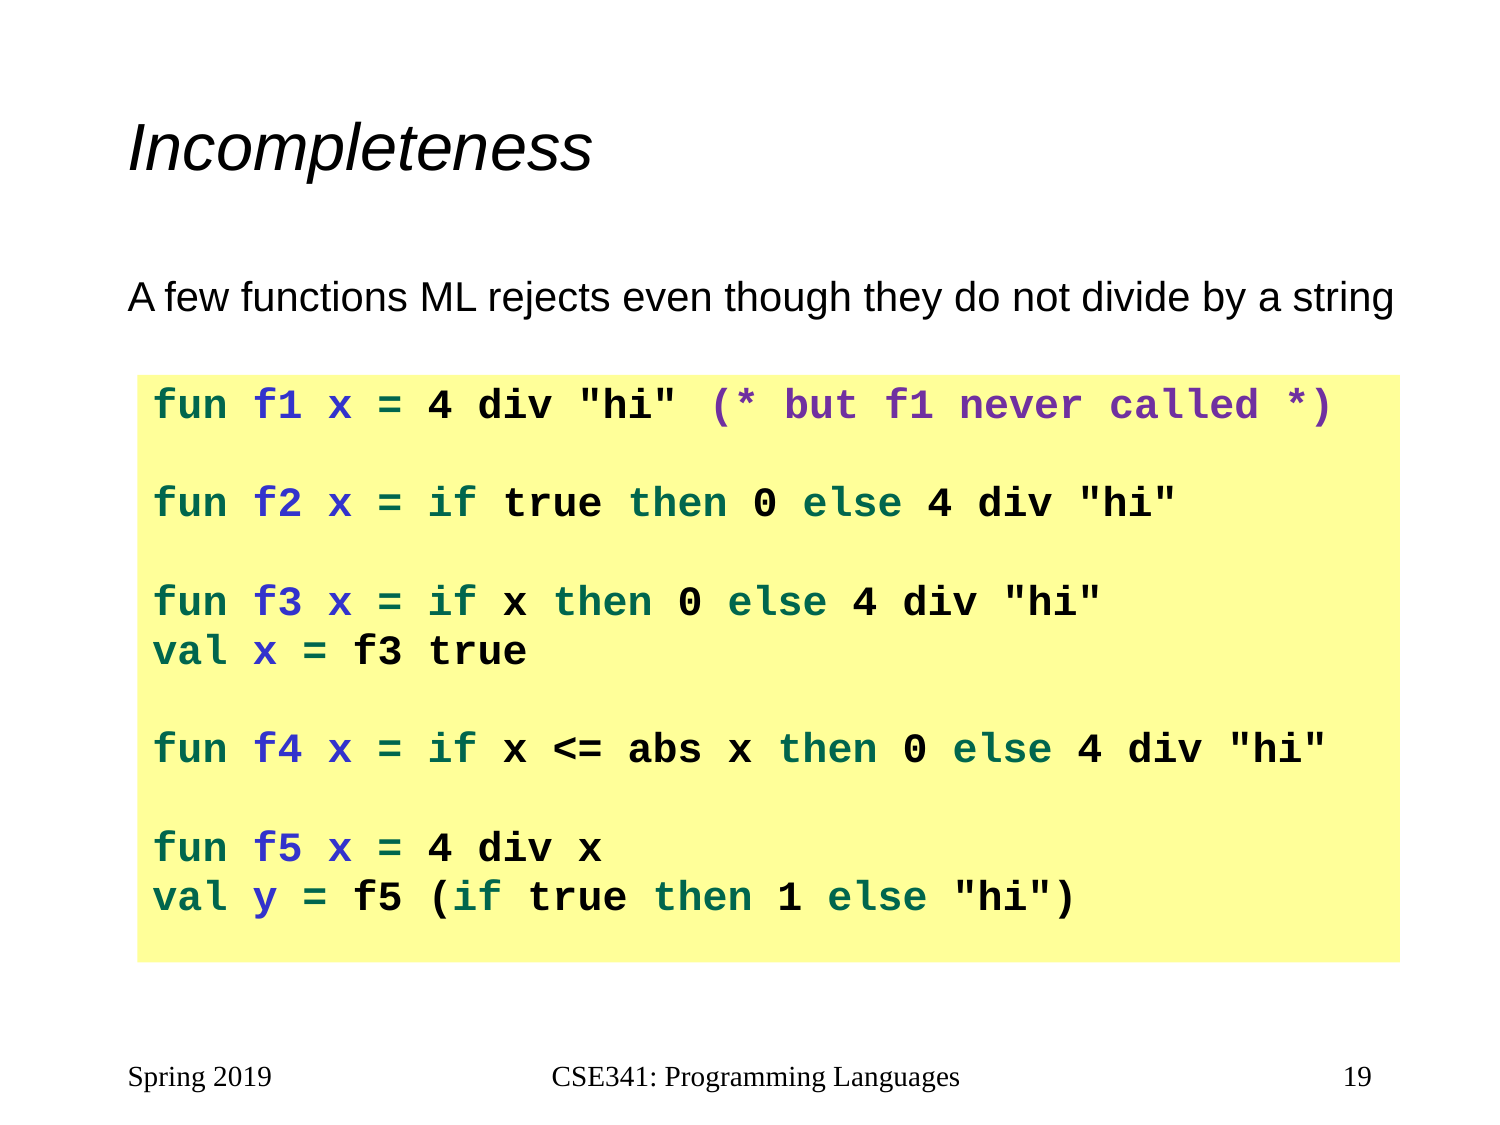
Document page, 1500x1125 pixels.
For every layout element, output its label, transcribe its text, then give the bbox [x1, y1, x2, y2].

slide_number 19 [1074, 1049, 1388, 1125]
list A few functions ML rejects even though they do not divide by a string [112, 262, 1413, 1001]
title Incompleteness [112, 49, 1388, 238]
text_box fun f1 x = 4 div "hi" (* but f1 never called *) fun f2 x = if true then 0 else 4 div "hi" fun f3 x = if x then 0 else 4 div "hi" val x = f3 true fun f4 x = if x <= abs x then 0 else 4 div "hi" fun f5 x = 4 div x val y = f5 (if true then 1 else "hi") [137, 374, 1400, 963]
footer CSE341: Programming Languages [474, 1049, 1038, 1125]
slide_number Spring 2019 [112, 1049, 426, 1125]
